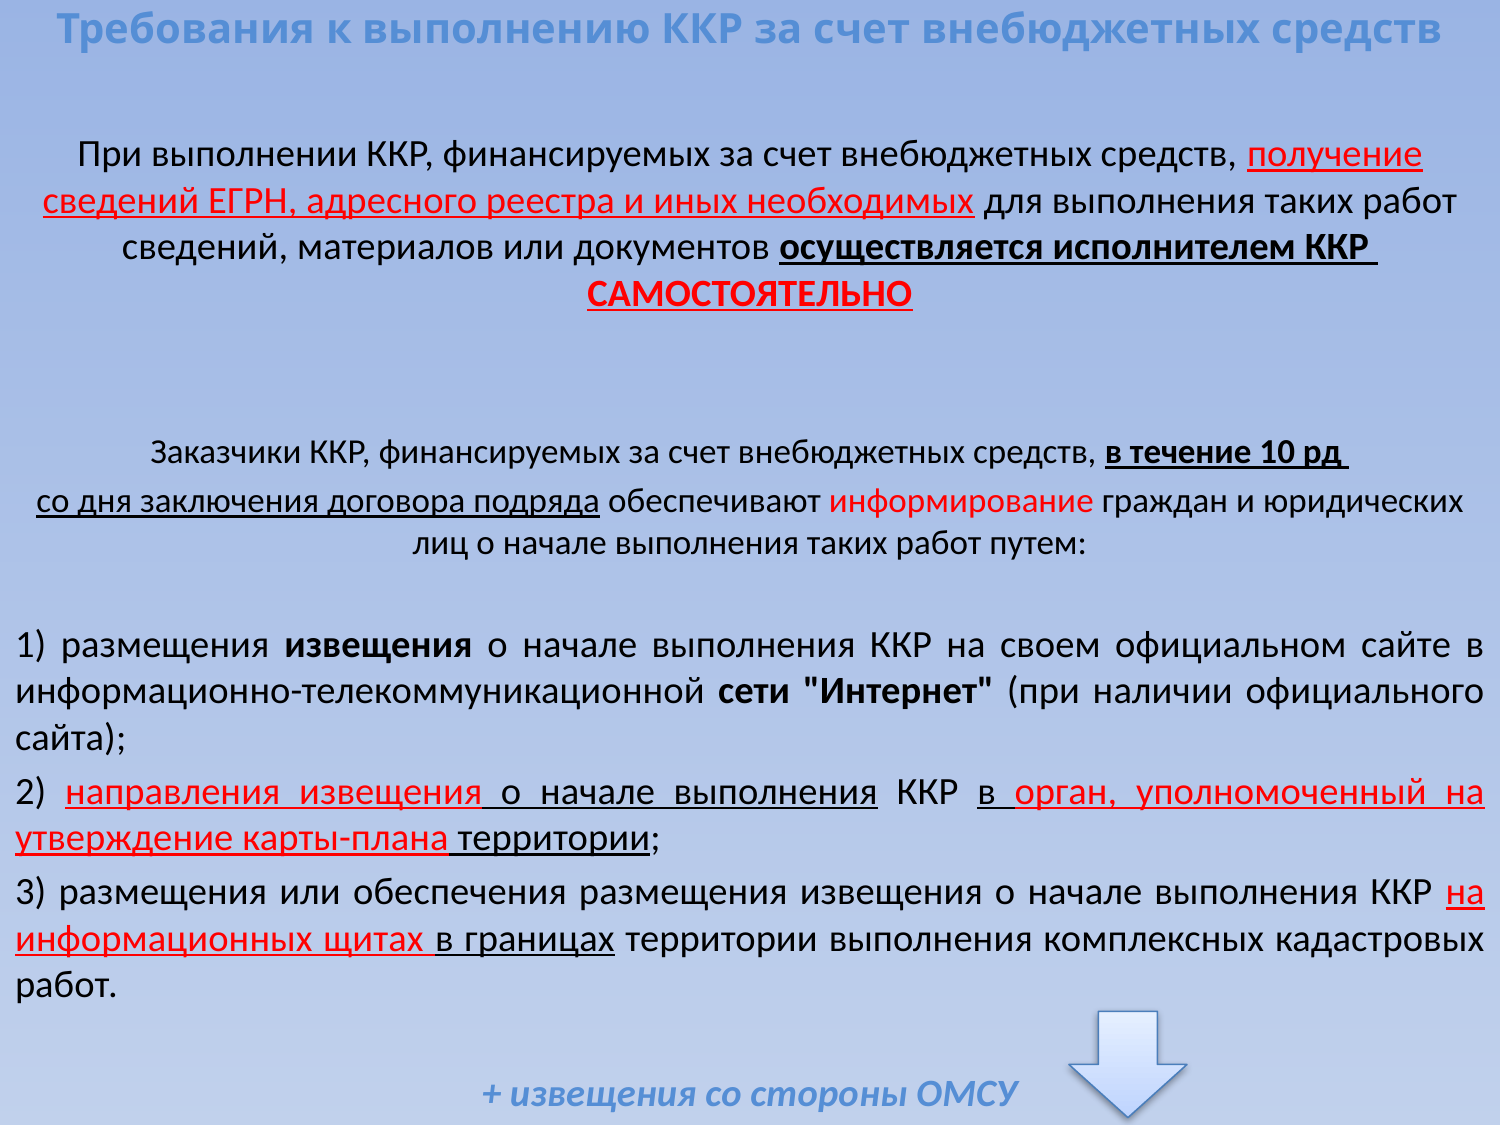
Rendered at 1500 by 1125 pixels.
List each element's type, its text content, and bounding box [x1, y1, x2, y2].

text_box [1068, 1010, 1188, 1119]
list При выполнении ККР, финансируемых за счет внебюджетных средств, получение сведений ЕГРН, адресного реестра и иных необходимых для выполнения таких работ сведений, материалов или документов осуществляется исполнителем ККР САМОСТОЯТЕЛЬНО Заказчики ККР, финансируемых за счет внебюджетных средств, в течение 10 рд со дня заключения договора подряда обеспечивают информирование граждан и юридических лиц о начале выполнения таких работ путем: 1) размещения извещения о начале выполнения ККР на своем официальном сайте в информационно-телекоммуникационной сети "Интернет" (при наличии официального сайта); 2) направления извещения о начале выполнения ККР в орган, уполномоченный на утверждение карты-плана территории; 3) размещения или обеспечения размещения извещения о начале выполнения ККР на информационных щитах в границах территории выполнения комплексных кадастровых работ. + извещения со стороны ОМСУ [0, 66, 1500, 1125]
title Требования к выполнению ККР за счет внебюджетных средств [0, 0, 1500, 55]
